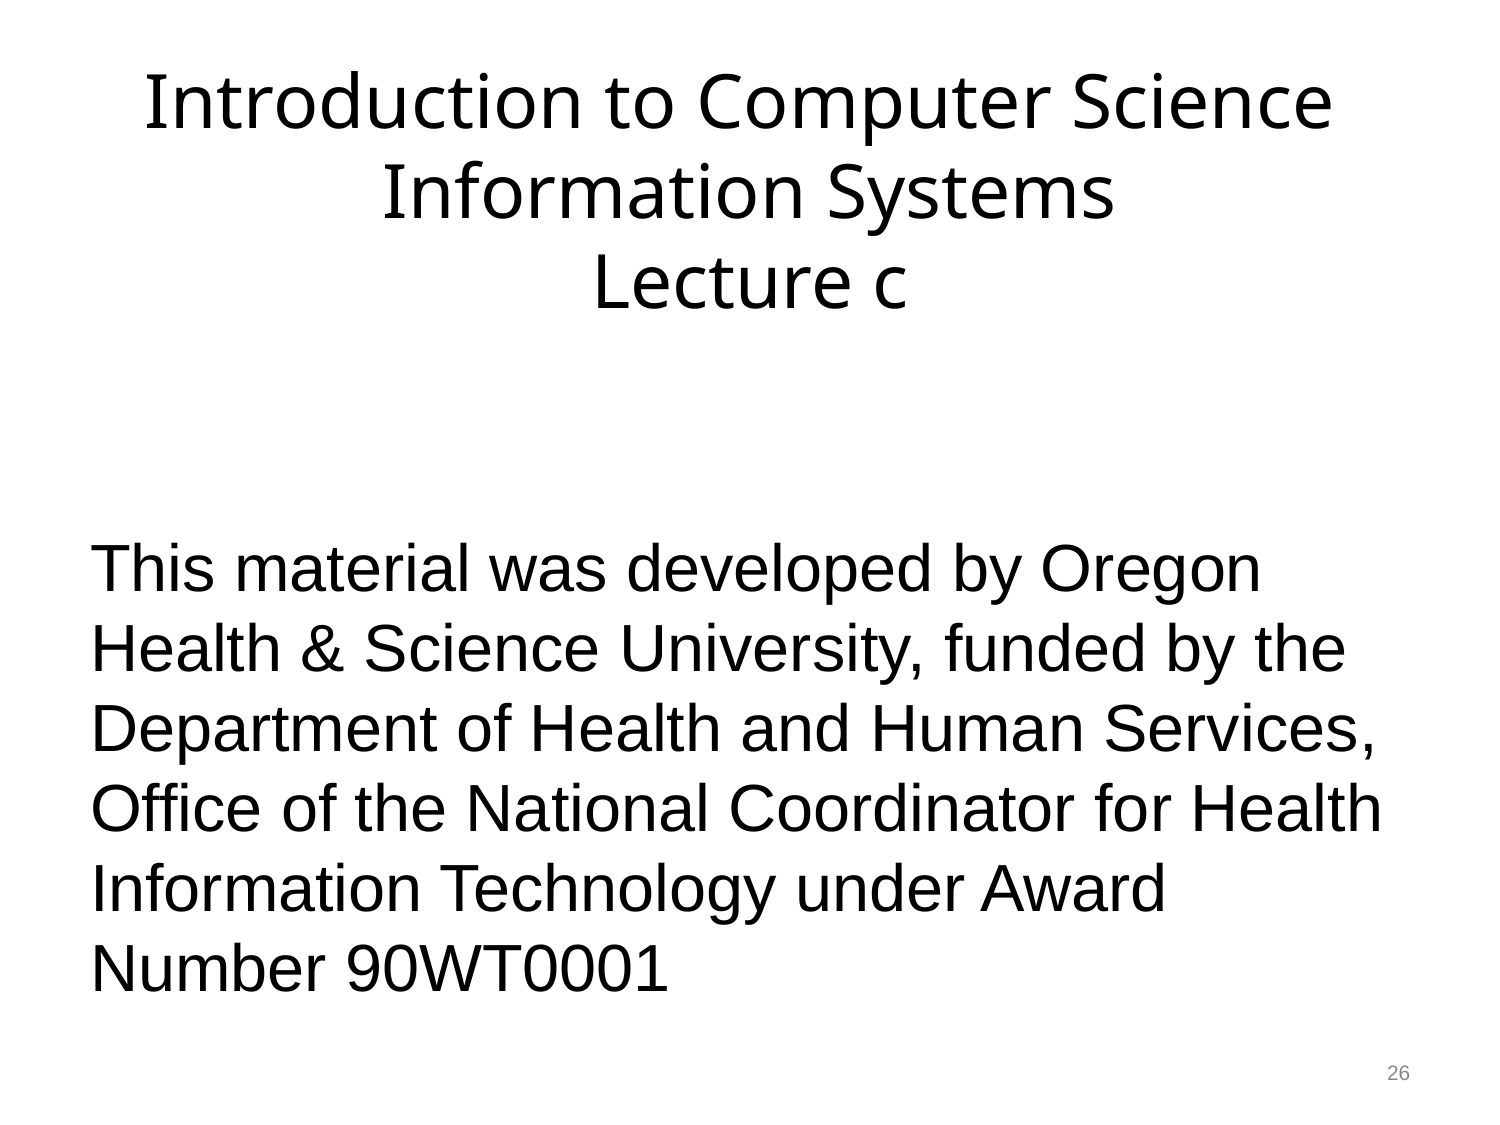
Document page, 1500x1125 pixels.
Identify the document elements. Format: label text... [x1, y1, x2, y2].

list This material was developed by Oregon Health & Science University, funded by the Department of Health and Human Services, Office of the National Coordinator for Health Information Technology under Award Number 90WT0001 [75, 370, 1425, 1013]
title Introduction to Computer Science Information Systems Lecture c [75, 45, 1425, 332]
slide_number 26 [1341, 1027, 1425, 1118]
